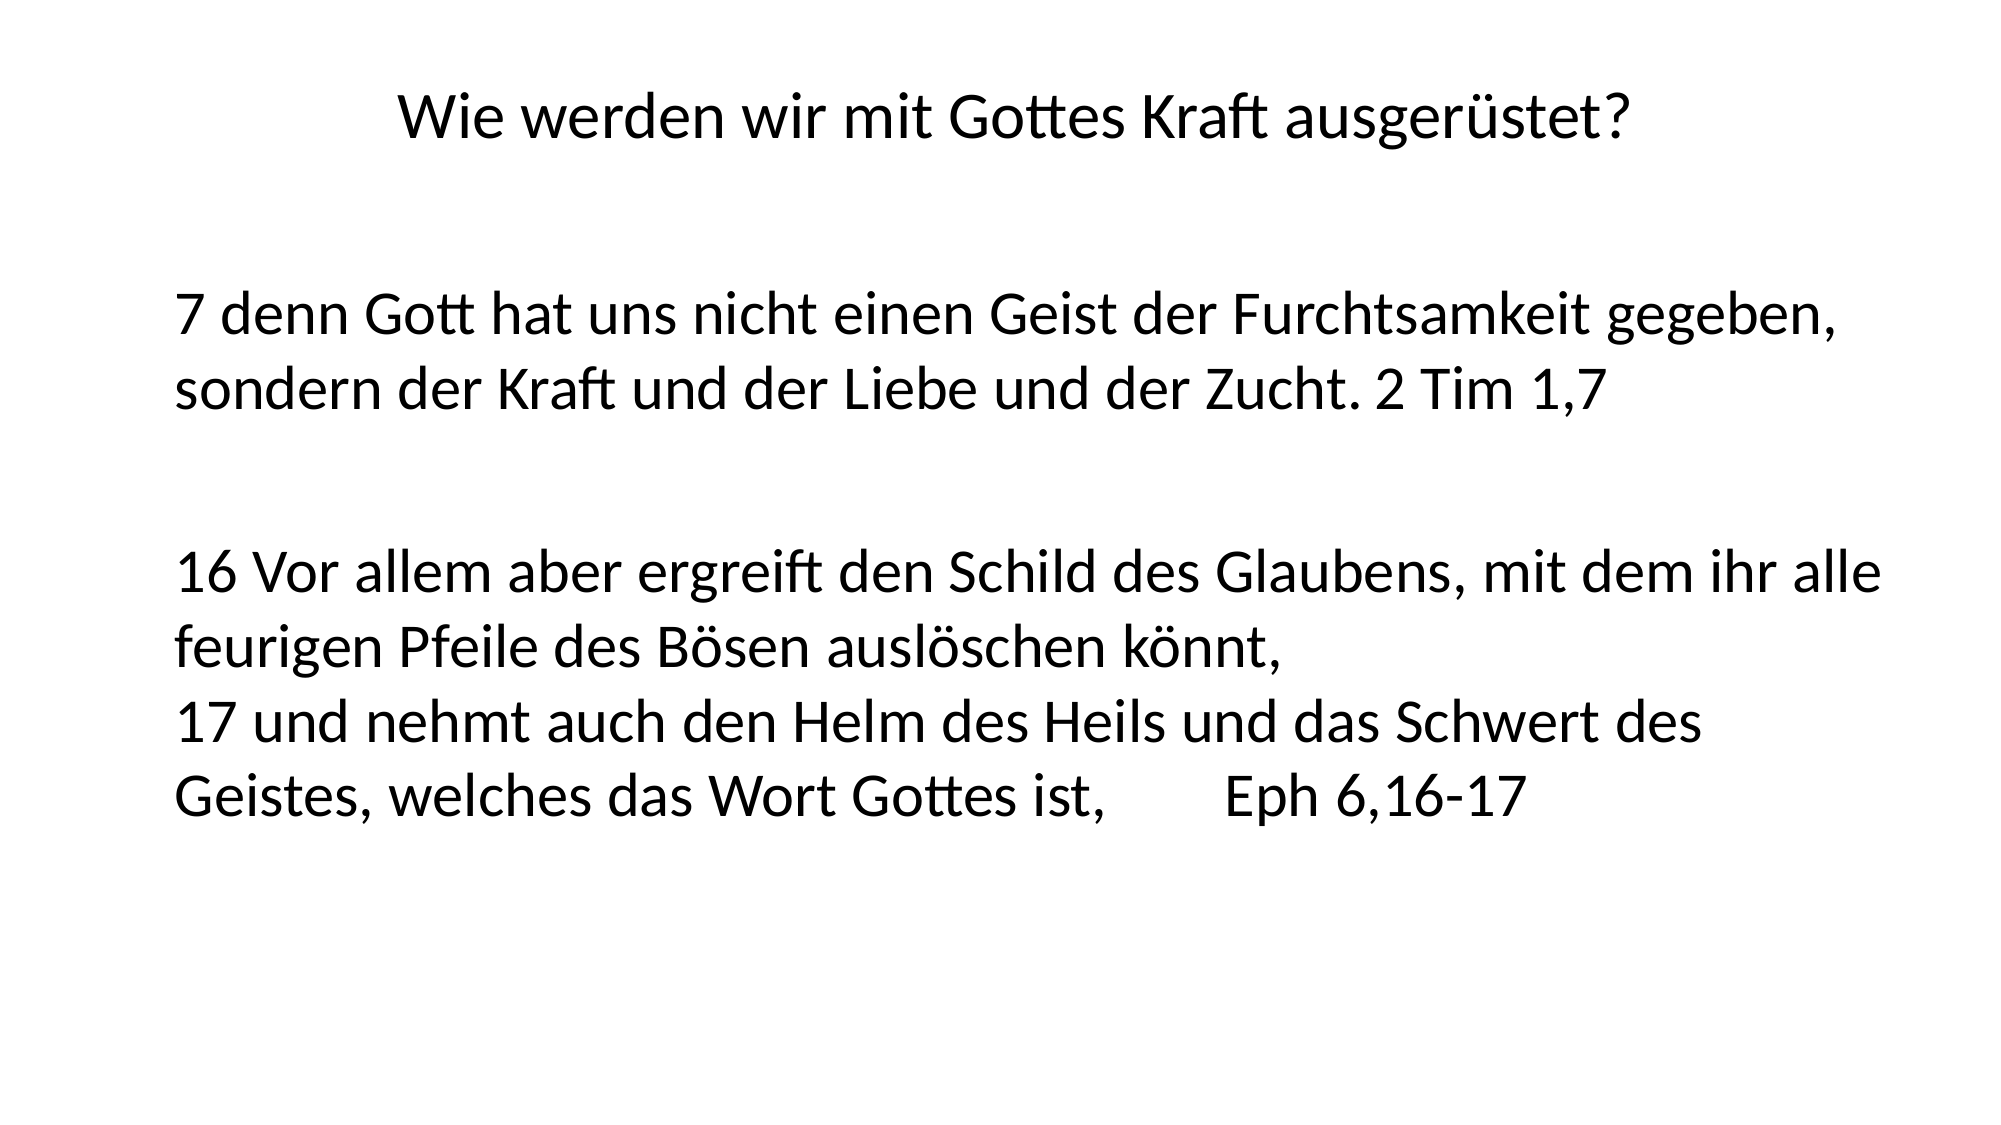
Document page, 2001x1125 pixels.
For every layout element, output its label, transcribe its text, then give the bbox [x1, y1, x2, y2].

text_box 16 Vor allem aber ergreift den Schild des Glaubens, mit dem ihr alle feurigen Pfeile des Bösen auslöschen könnt, 17 und nehmt auch den Helm des Heils und das Schwert des Geistes, welches das Wort Gottes ist, Eph 6,16-17 [160, 522, 1905, 837]
text_box Wie werden wir mit Gottes Kraft ausgerüstet? [382, 64, 1649, 160]
text_box 7 denn Gott hat uns nicht einen Geist der Furchtsamkeit gegeben, sondern der Kraft und der Liebe und der Zucht. 2 Tim 1,7 [160, 264, 1872, 430]
